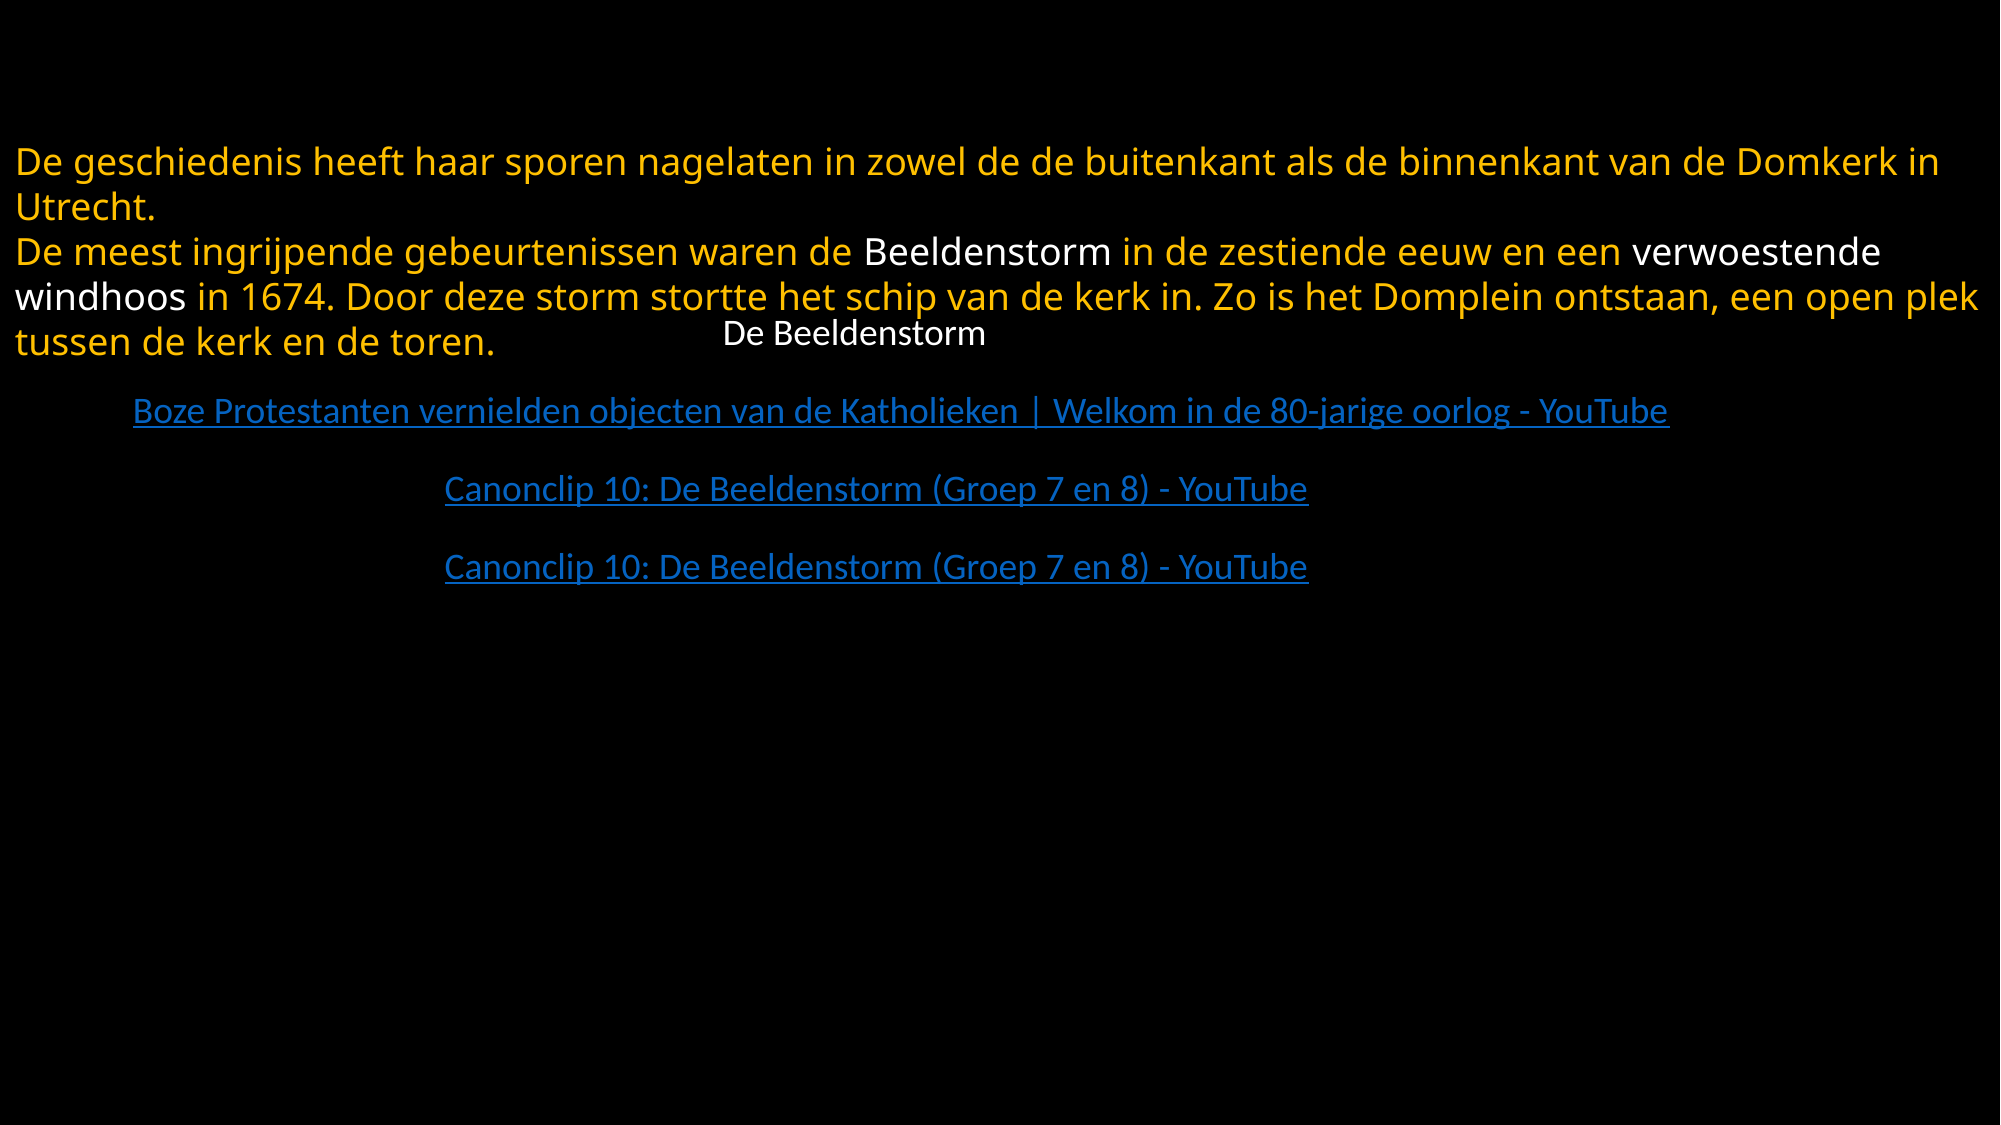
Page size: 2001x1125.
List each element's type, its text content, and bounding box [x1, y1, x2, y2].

text_box Canonclip 10: De Beeldenstorm (Groep 7 en 8) - YouTube [429, 456, 1434, 517]
text_box Canonclip 10: De Beeldenstorm (Groep 7 en 8) - YouTube [429, 534, 1434, 595]
text_box De Beeldenstorm [708, 300, 1396, 360]
text_box Boze Protestanten vernielden objecten van de Katholieken | Welkom in de 80-jarige oorlog - YouTube [118, 378, 1773, 439]
text_box De geschiedenis heeft haar sporen nagelaten in zowel de de buitenkant als de binnenkant van de Domkerk in Utrecht. De meest ingrijpende gebeurtenissen waren de Beeldenstorm in de zestiende eeuw en een verwoestende windhoos in 1674. Door deze storm stortte het schip van de kerk in. Zo is het Domplein ontstaan, een open plek tussen de kerk en de toren. [0, 131, 2000, 371]
